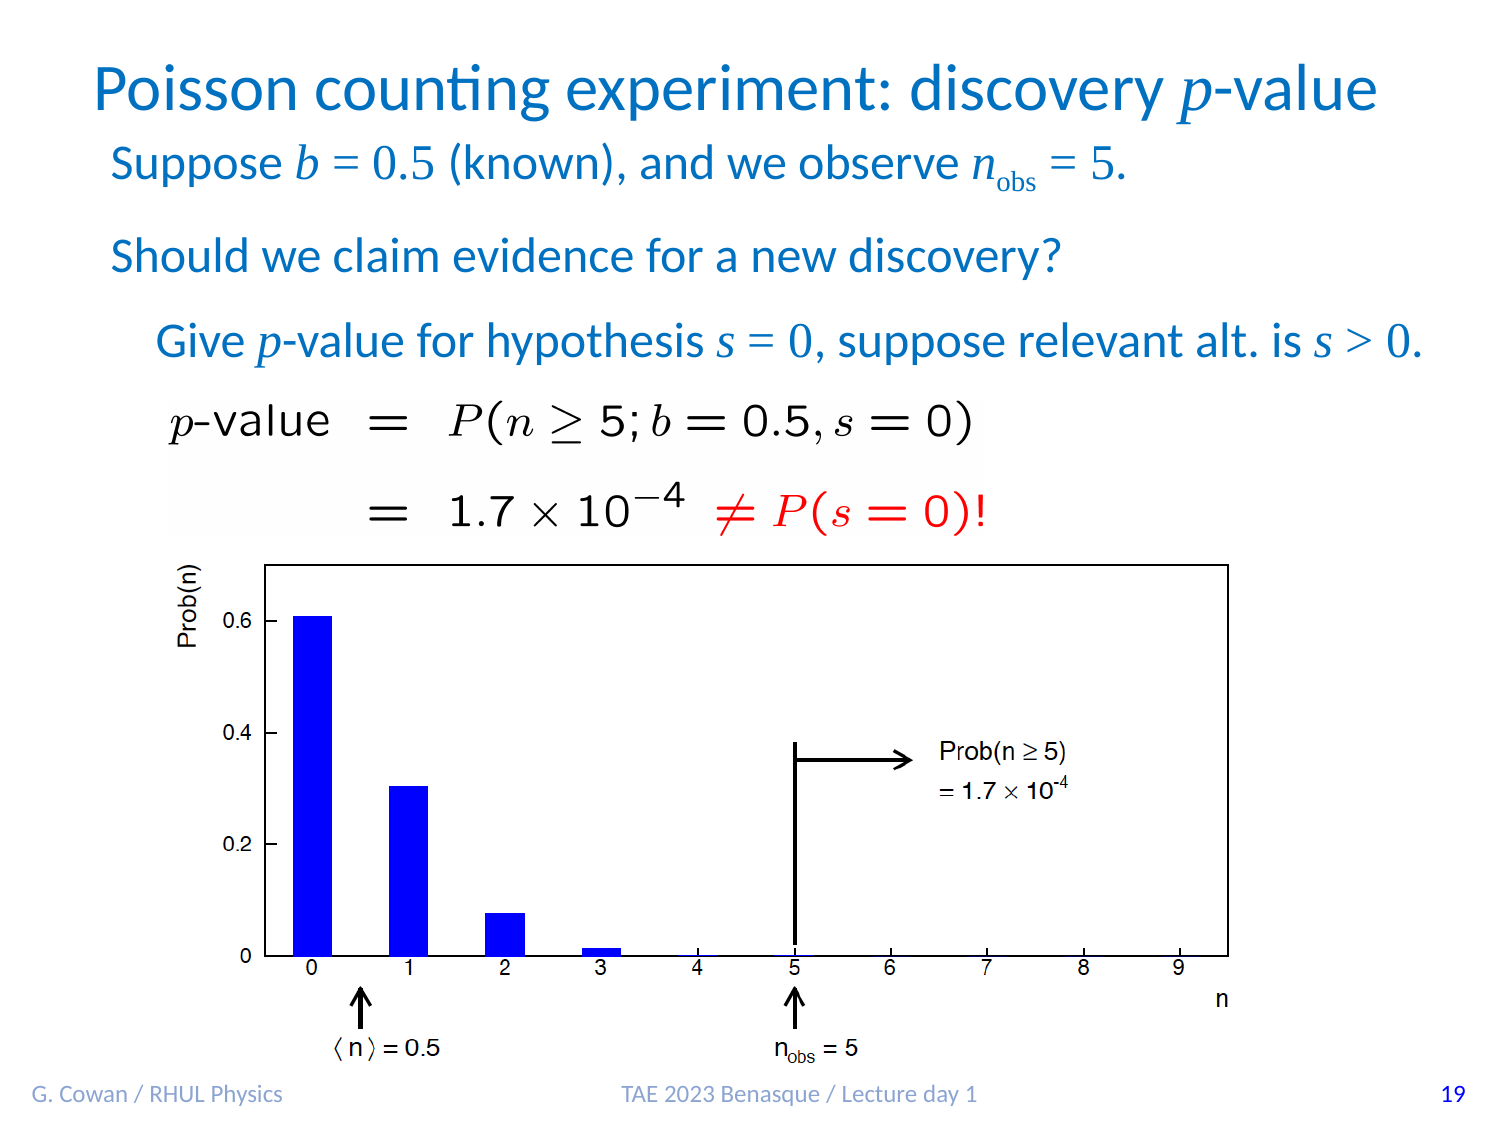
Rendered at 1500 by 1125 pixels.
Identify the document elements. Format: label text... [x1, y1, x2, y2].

footer TAE 2023 Benasque / Lecture day 1 [338, 1062, 1262, 1123]
picture [161, 550, 1251, 1068]
text_box Suppose b = 0.5 (known), and we observe nobs = 5. Should we claim evidence for a new discovery? Give p-value for hypothesis s = 0, suppose relevant alt. is s > 0. [95, 121, 1439, 375]
slide_number 19 [1262, 1062, 1481, 1123]
slide_number G. Cowan / RHUL Physics [16, 1062, 338, 1123]
text_box Poisson counting experiment: discovery p-value [60, 36, 1412, 108]
picture [167, 400, 984, 538]
